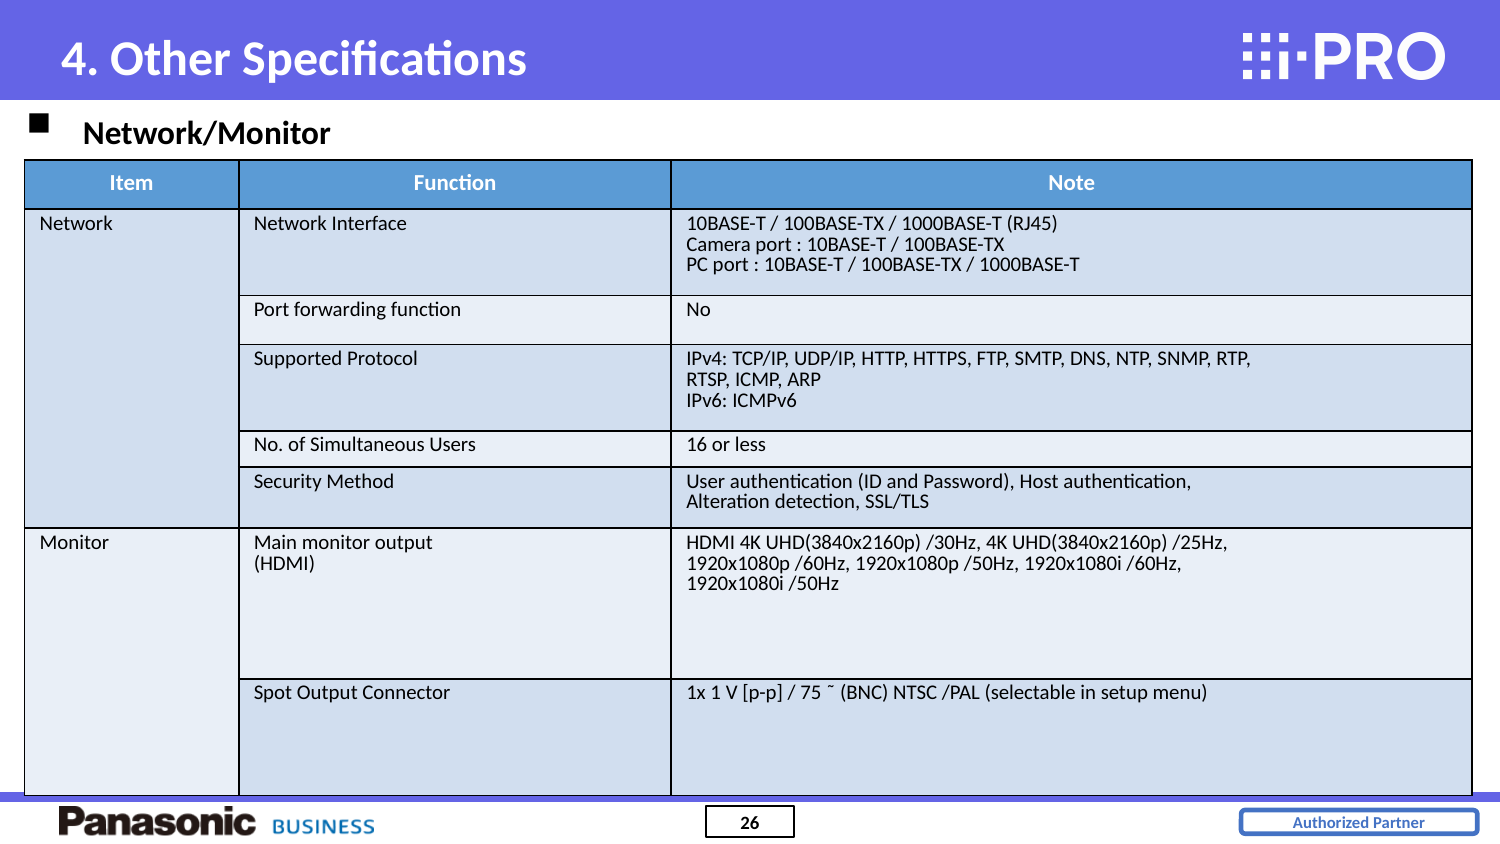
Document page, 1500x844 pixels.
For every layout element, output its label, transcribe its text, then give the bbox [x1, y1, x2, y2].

table_cell IPv4: TCP/IP, UDP/IP, HTTP, HTTPS, FTP, SMTP, DNS, NTP, SNMP, RTP, RTSP, ICMP, ARP IPv6: ICMPv6 [672, 345, 1471, 430]
table_header Item [25, 161, 238, 208]
table_cell Spot Output Connector [240, 680, 670, 795]
table_cell Port forwarding function [240, 296, 670, 344]
text_box Network/Monitor [11, 95, 580, 161]
table_cell Network [25, 210, 238, 527]
table_cell Monitor [25, 529, 238, 795]
table_cell HDMI 4K UHD(3840x2160p) /30Hz, 4K UHD(3840x2160p) /25Hz, 1920x1080p /60Hz, 1920x1080p /50Hz, 1920x1080i /60Hz, 1920x1080i /50Hz [672, 529, 1471, 678]
table_header Function [240, 161, 670, 208]
table_cell User authentication (ID and Password), Host authentication, Alteration detection, SSL/TLS [672, 468, 1471, 527]
table_cell Supported Protocol [240, 345, 670, 430]
table_cell No. of Simultaneous Users [240, 432, 670, 466]
table_cell No [672, 296, 1471, 344]
table_cell 10BASE-T / 100BASE-TX / 1000BASE-T (RJ45) Camera port : 10BASE-T / 100BASE-TX PC port : 10BASE-T / 100BASE-TX / 1000BASE-T [672, 210, 1471, 295]
table_header Note [672, 161, 1471, 208]
table_cell Network Interface [240, 210, 670, 295]
table_cell Main monitor output (HDMI) [240, 529, 670, 678]
picture [1435, 32, 1445, 80]
picture [59, 806, 374, 837]
text_box 4. Other Specifications [46, 11, 1435, 99]
table_cell 1x 1 V [p-p] / 75 ˜ (BNC) NTSC /PAL (selectable in setup menu) [672, 680, 1471, 795]
table_cell Security Method [240, 468, 670, 527]
table_cell 16 or less [672, 432, 1471, 466]
